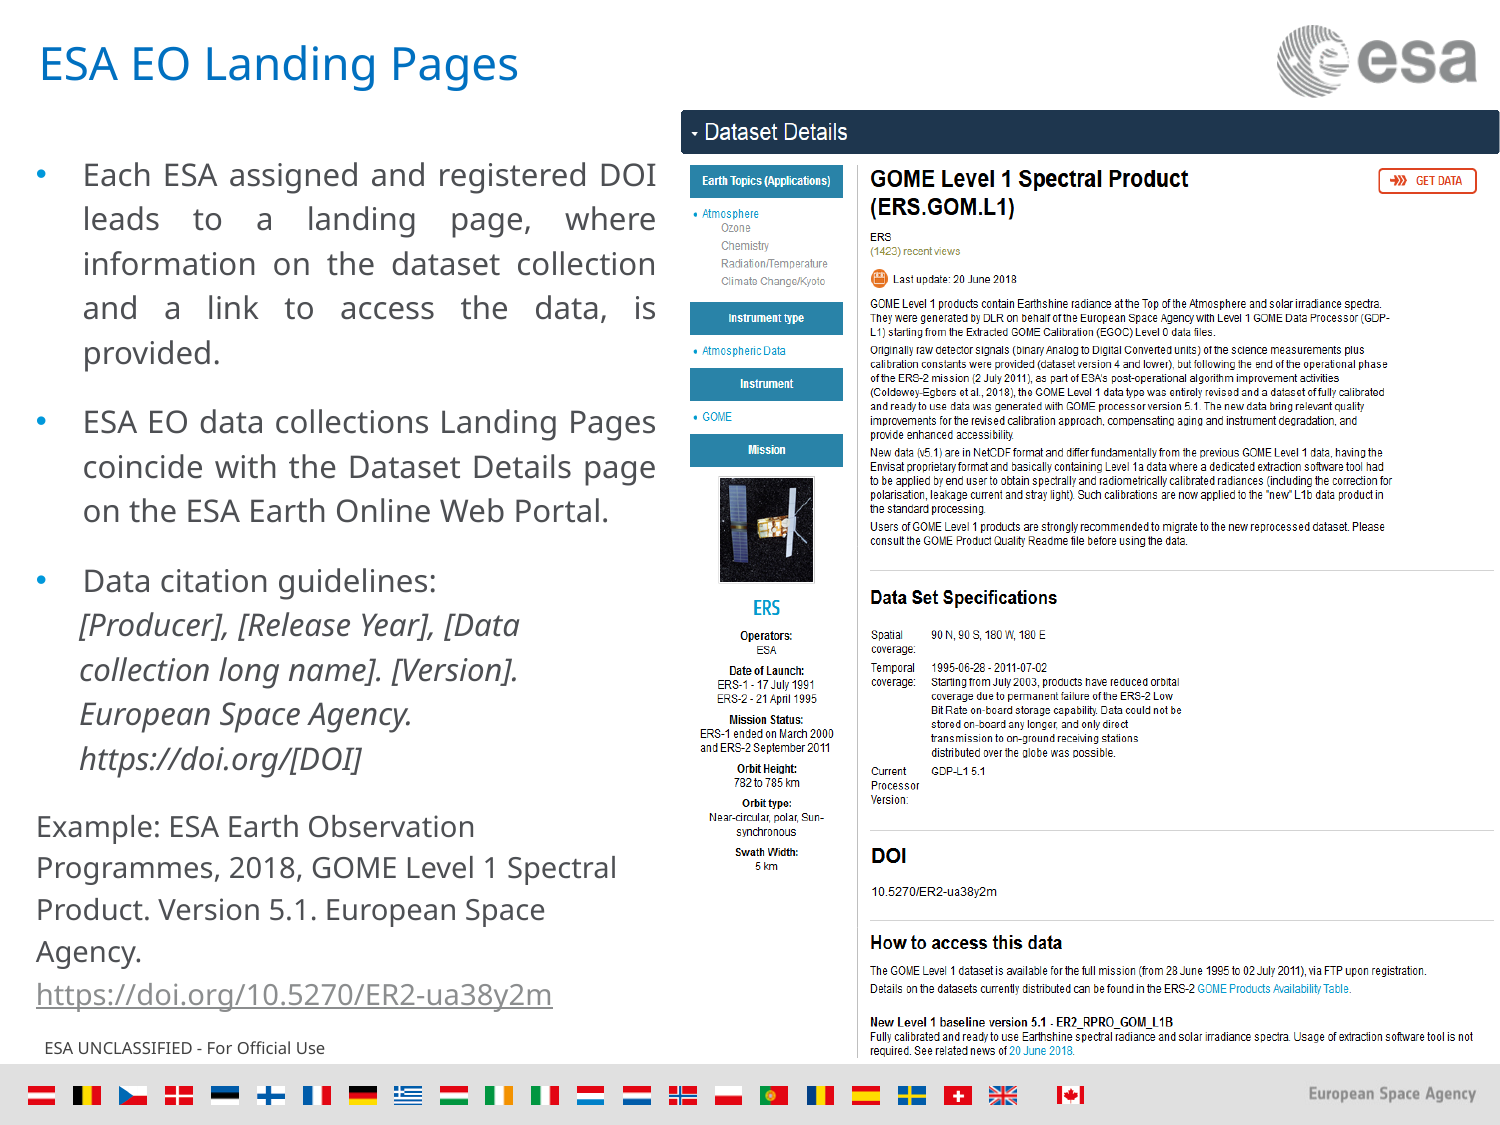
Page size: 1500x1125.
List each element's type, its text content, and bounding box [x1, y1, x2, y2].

title ESA EO Landing Pages [23, 26, 1201, 97]
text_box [679, 109, 1500, 1058]
picture [0, 1064, 1500, 1125]
picture [1277, 25, 1477, 109]
list Each ESA assigned and registered DOI leads to a landing page, where information on the dataset collection and a link to access the data, is provided. ESA EO data collections Landing Pages coincide with the Dataset Details page on the ESA Earth Online Web Portal. Data citation guidelines: [Producer], [Release Year], [Data collection long name]. [Version]. European Space Agency. https://doi.org/[DOI] Example: ESA Earth Observation Programmes, 2018, GOME Level 1 Spectral Product. Version 5.1. European Space Agency. https://doi.org/10.5270/ER2-ua38y2m [20, 140, 673, 1033]
